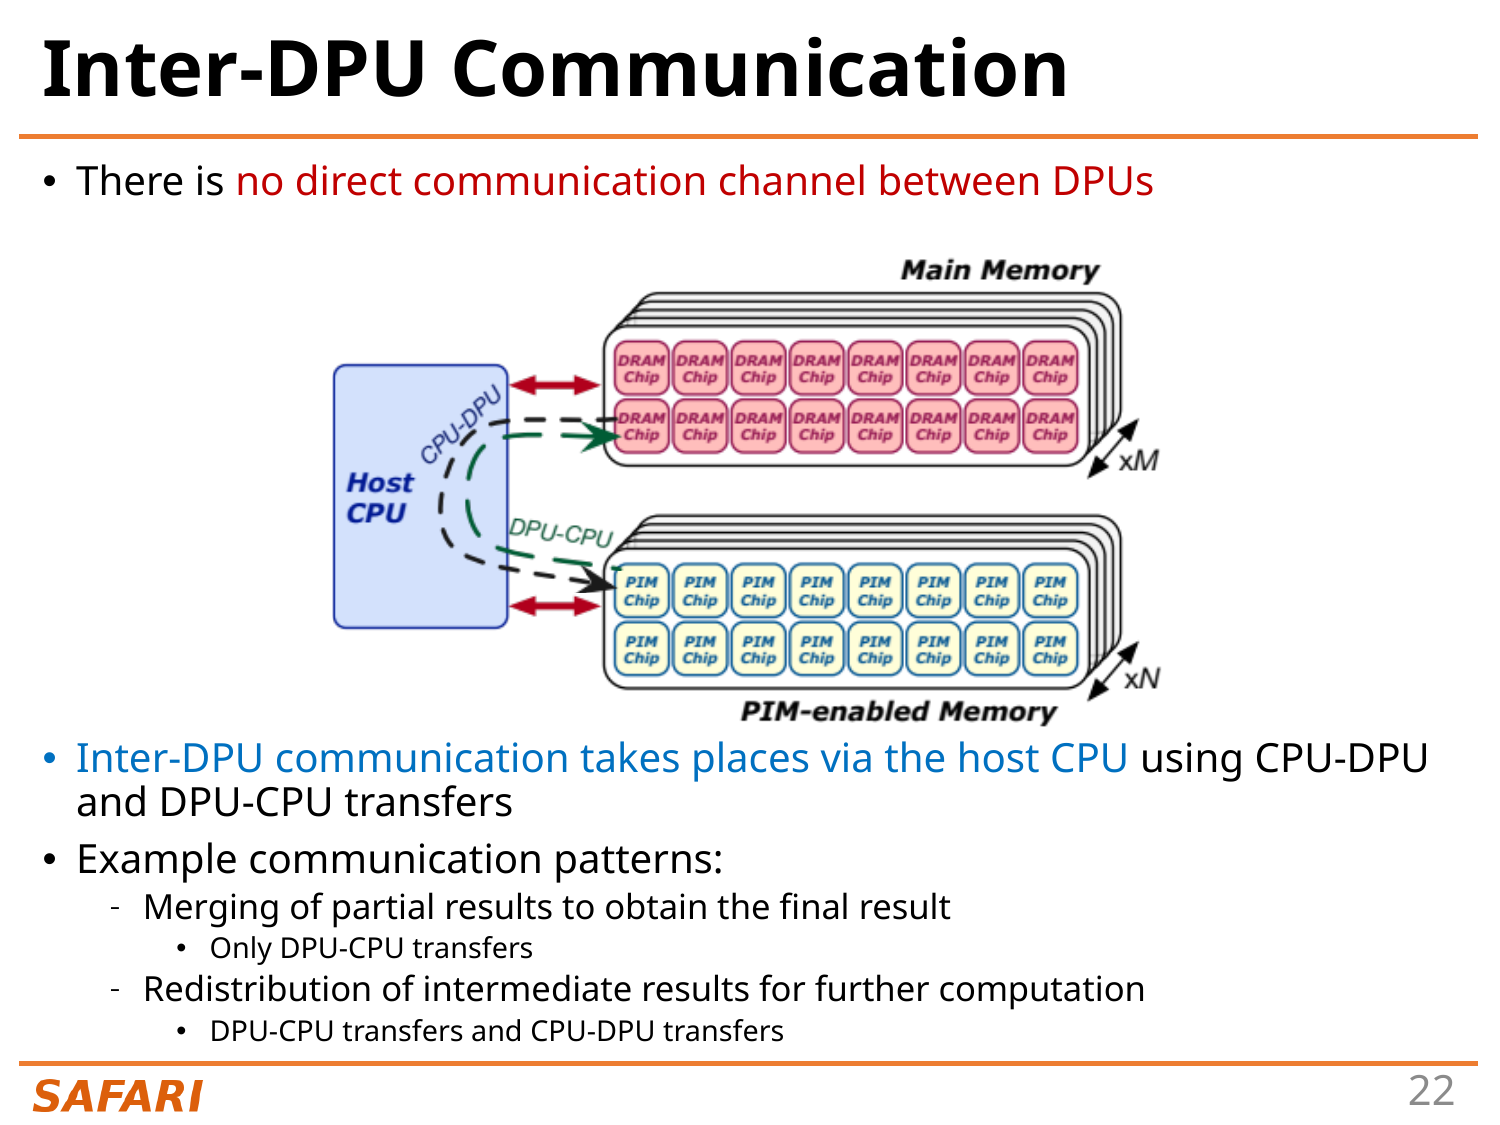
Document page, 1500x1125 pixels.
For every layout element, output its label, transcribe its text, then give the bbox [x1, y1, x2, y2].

list There is no direct communication channel between DPUs Inter-DPU communication takes places via the host CPU using CPU-DPU and DPU-CPU transfers Example communication patterns: Merging of partial results to obtain the final result Only DPU-CPU transfers Redistribution of intermediate results for further computation DPU-CPU transfers and CPU-DPU transfers [27, 153, 1487, 1064]
title Inter-DPU Communication [27, 21, 1487, 122]
picture [332, 242, 1168, 739]
